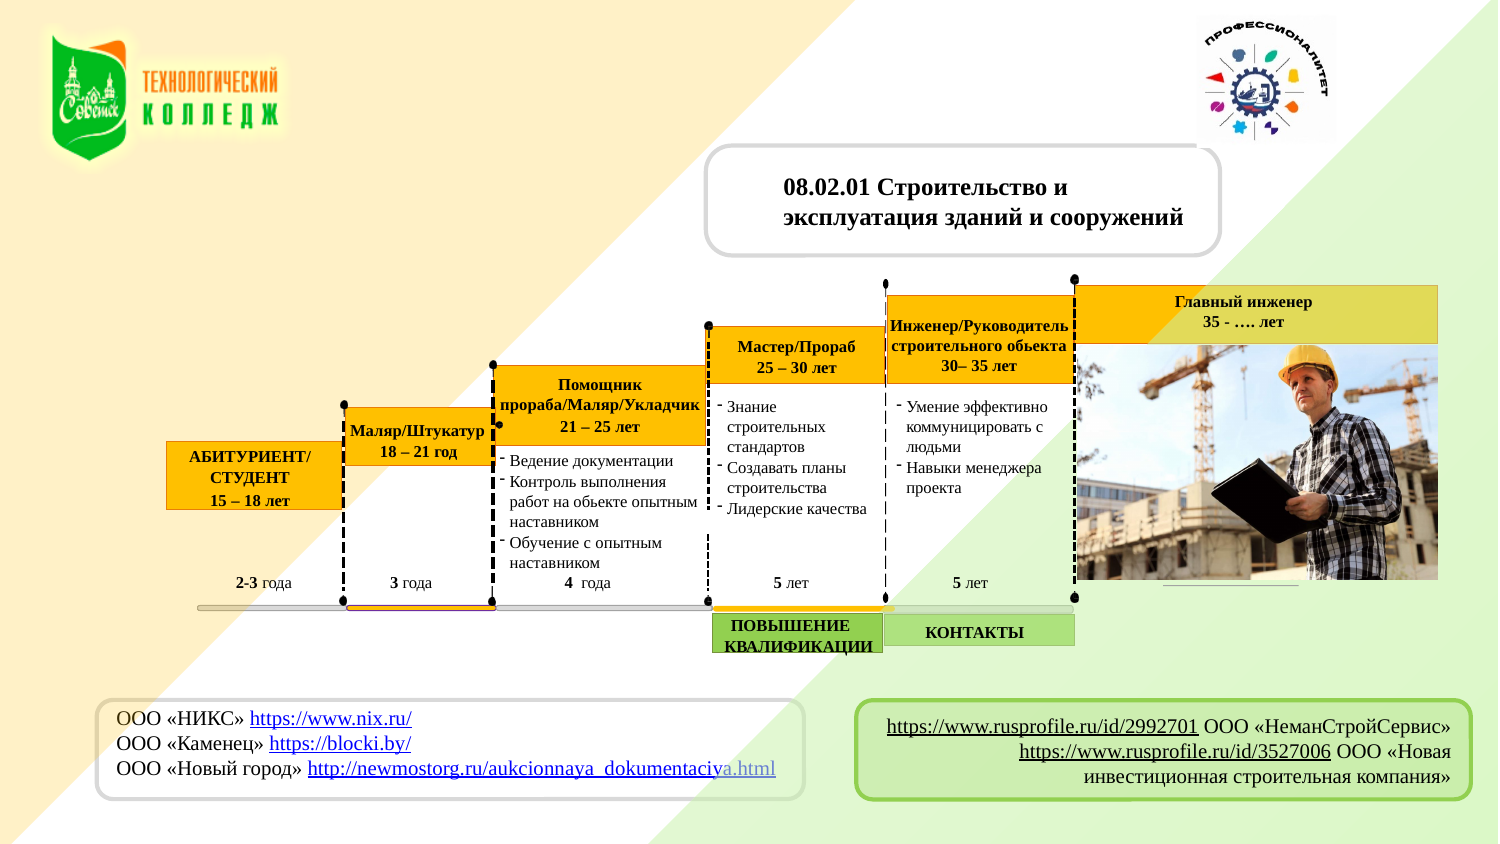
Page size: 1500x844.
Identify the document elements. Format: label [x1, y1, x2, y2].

picture [494, 420, 503, 430]
text_box [339, 359, 498, 606]
text_box [882, 274, 1079, 604]
text_box [0, 0, 1498, 844]
picture [1077, 344, 1438, 580]
picture [1196, 12, 1337, 148]
picture [17, 22, 301, 175]
text_box [704, 321, 713, 606]
